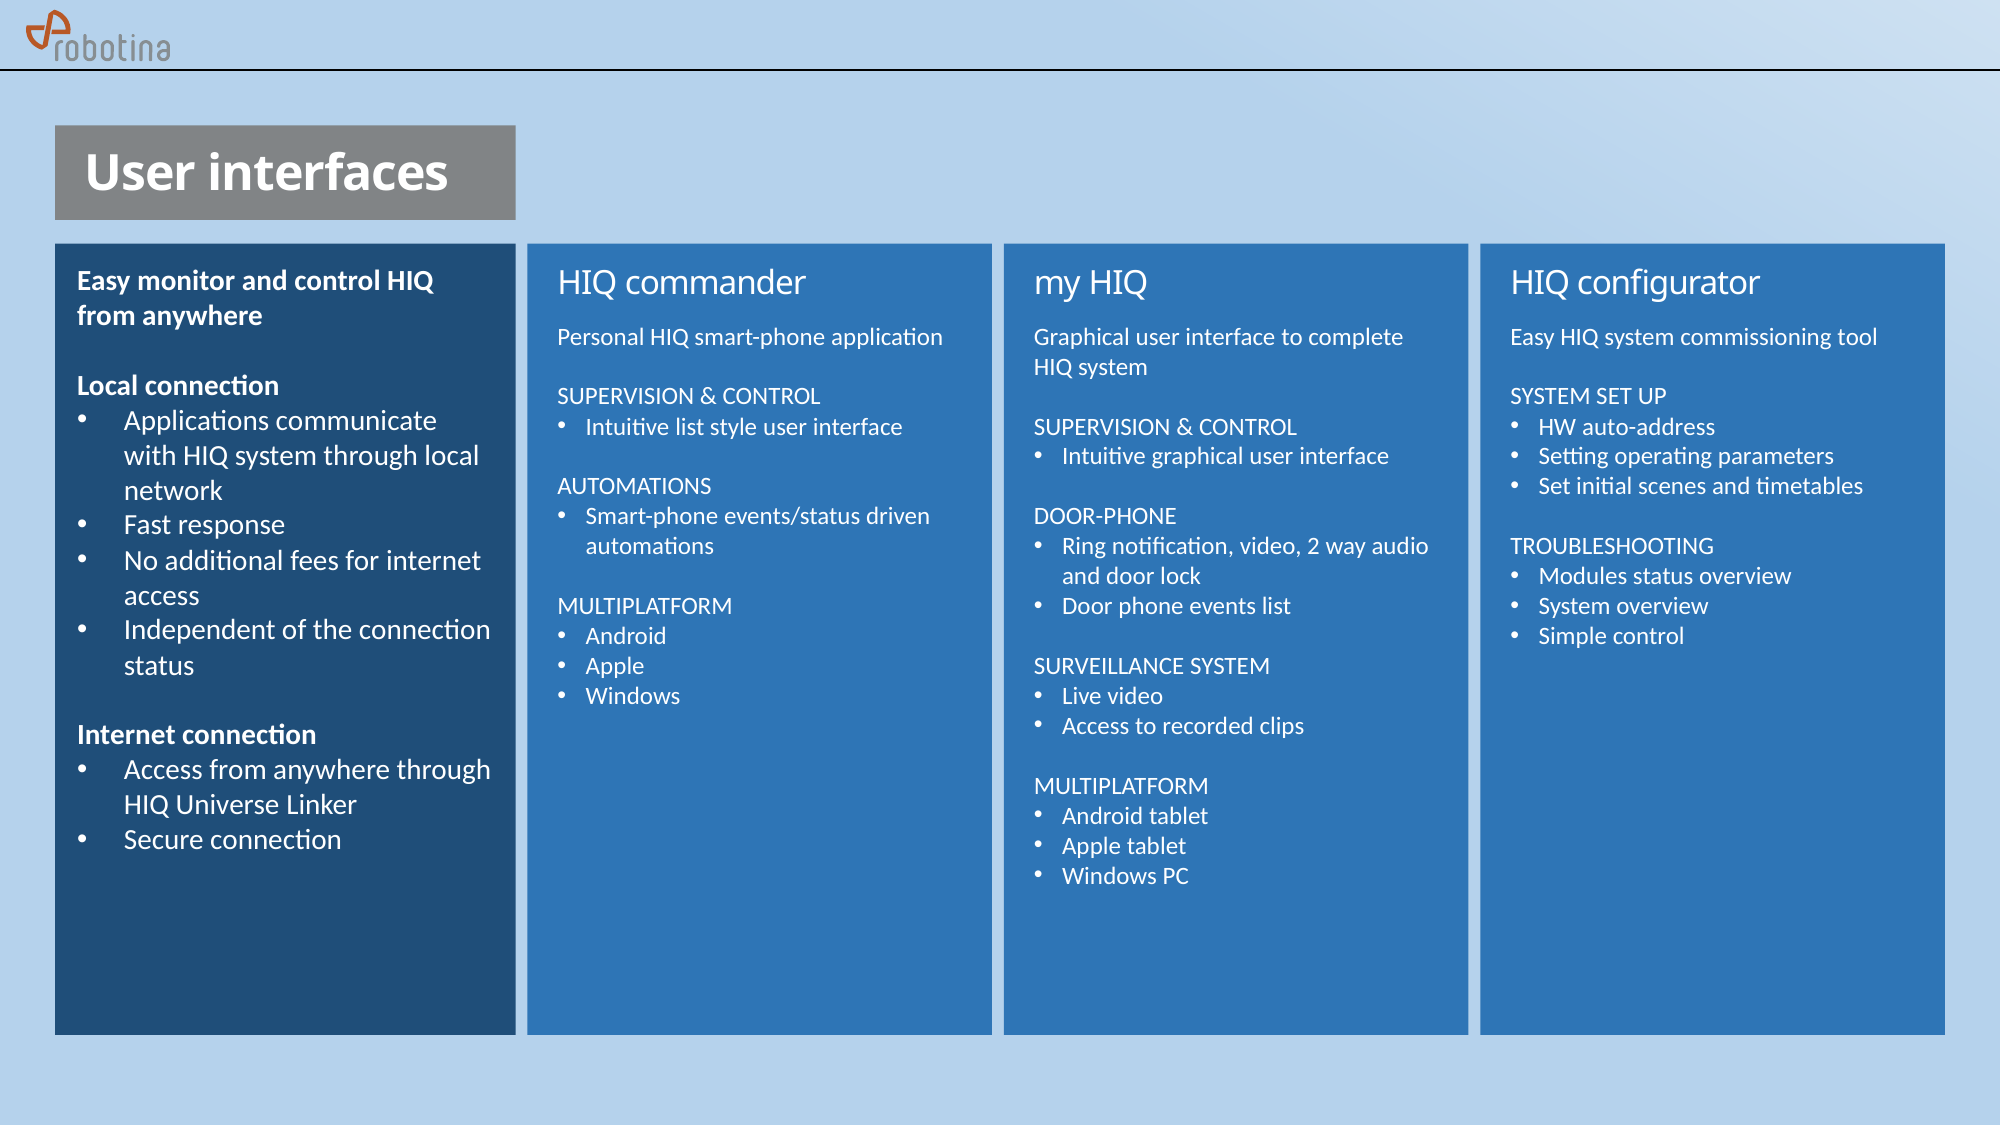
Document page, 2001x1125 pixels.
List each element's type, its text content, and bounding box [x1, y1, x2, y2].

picture [25, 9, 170, 62]
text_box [527, 243, 1945, 1035]
text_box Easy monitor and control HIQ from anywhere Local connection Applications communicate with HIQ system through local network Fast response No additional fees for internet access Independent of the connection status Internet connection Access from anywhere through HIQ Universe Linker Secure connection [54, 243, 517, 1036]
text_box User interfaces [55, 125, 516, 220]
